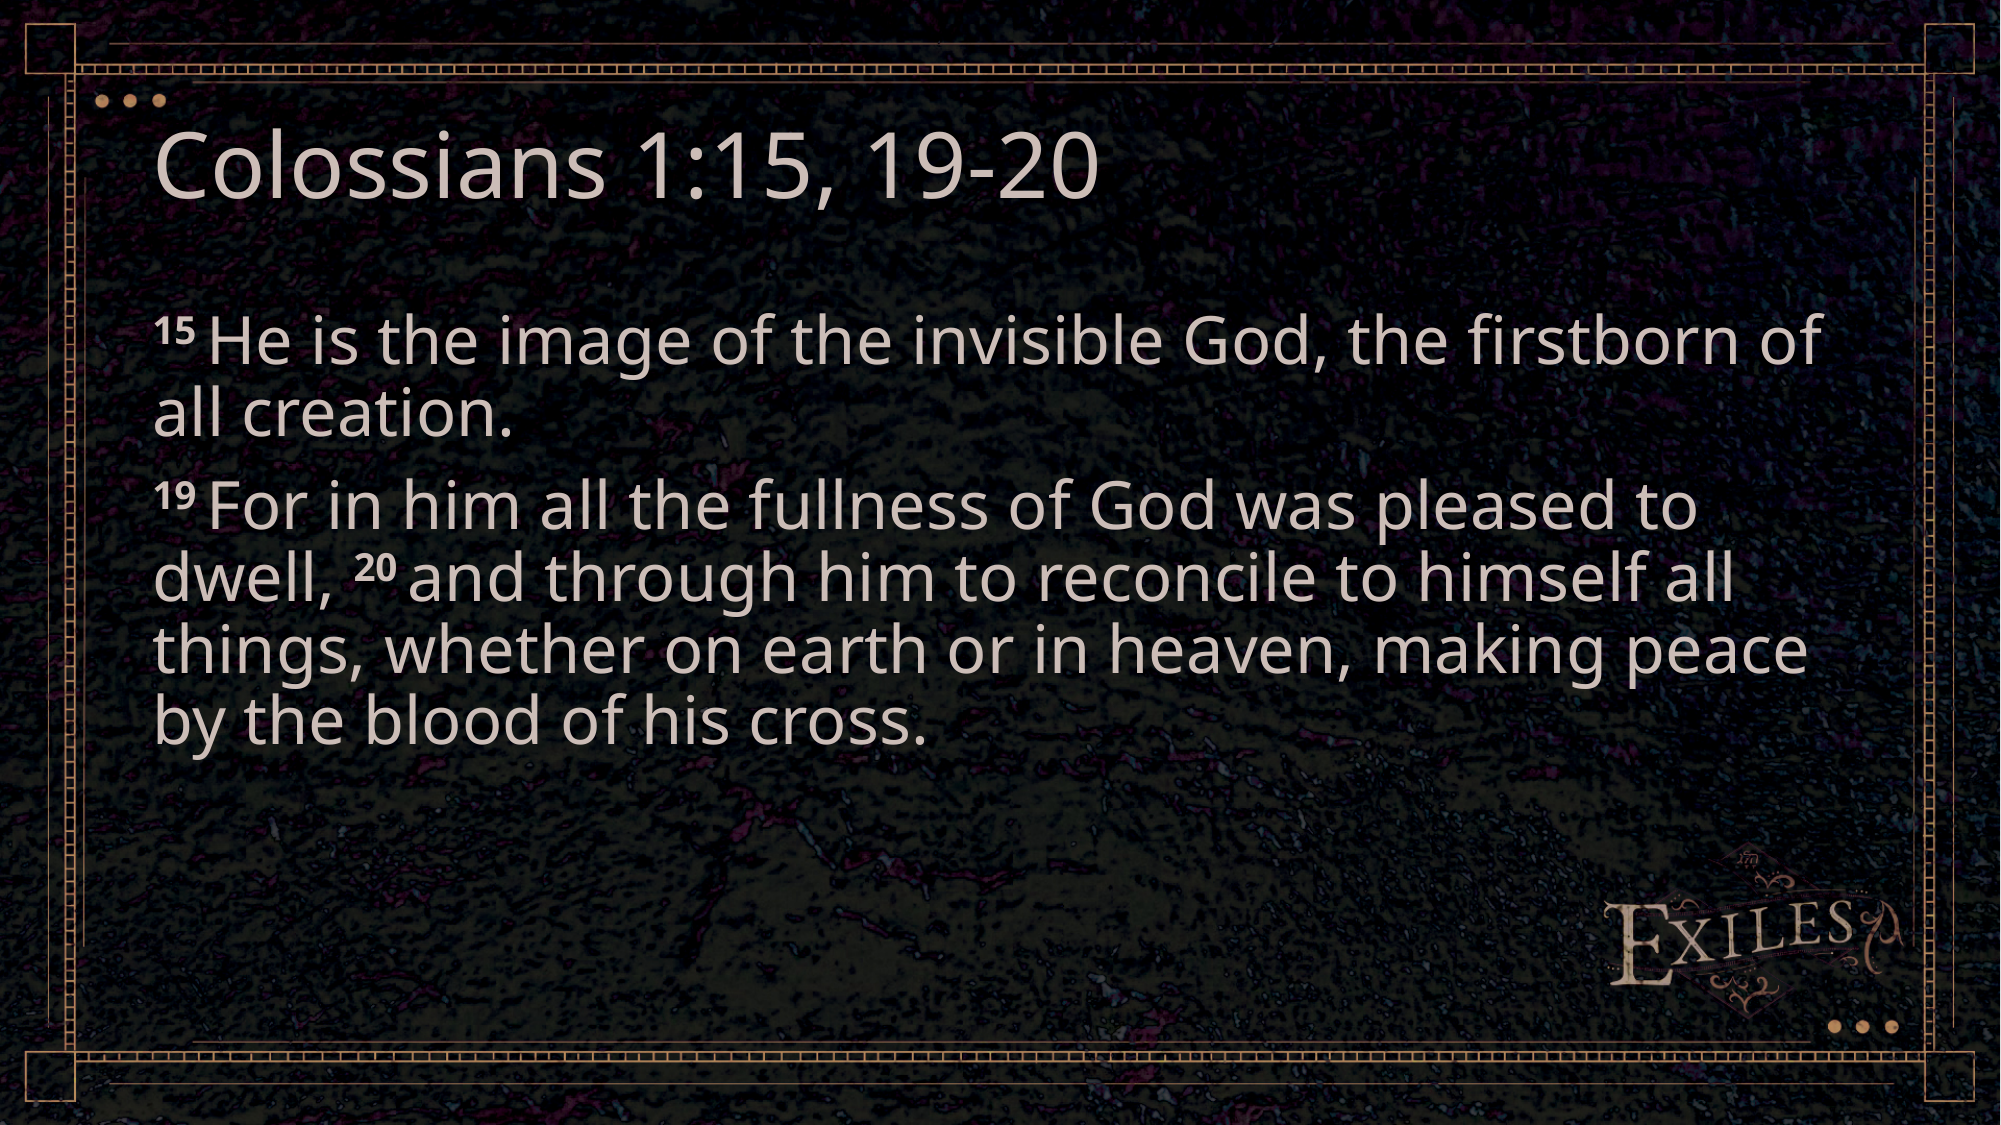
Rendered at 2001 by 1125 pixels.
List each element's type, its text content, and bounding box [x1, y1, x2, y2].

title Colossians 1:15, 19-20 [137, 59, 1863, 278]
picture [0, 0, 2001, 1125]
list 15 He is the image of the invisible God, the firstborn of all creation. 19 For in him all the fullness of God was pleased to dwell, 20 and through him to reconcile to himself all things, whether on earth or in heaven, making peace by the blood of his cross. [137, 299, 1863, 1014]
